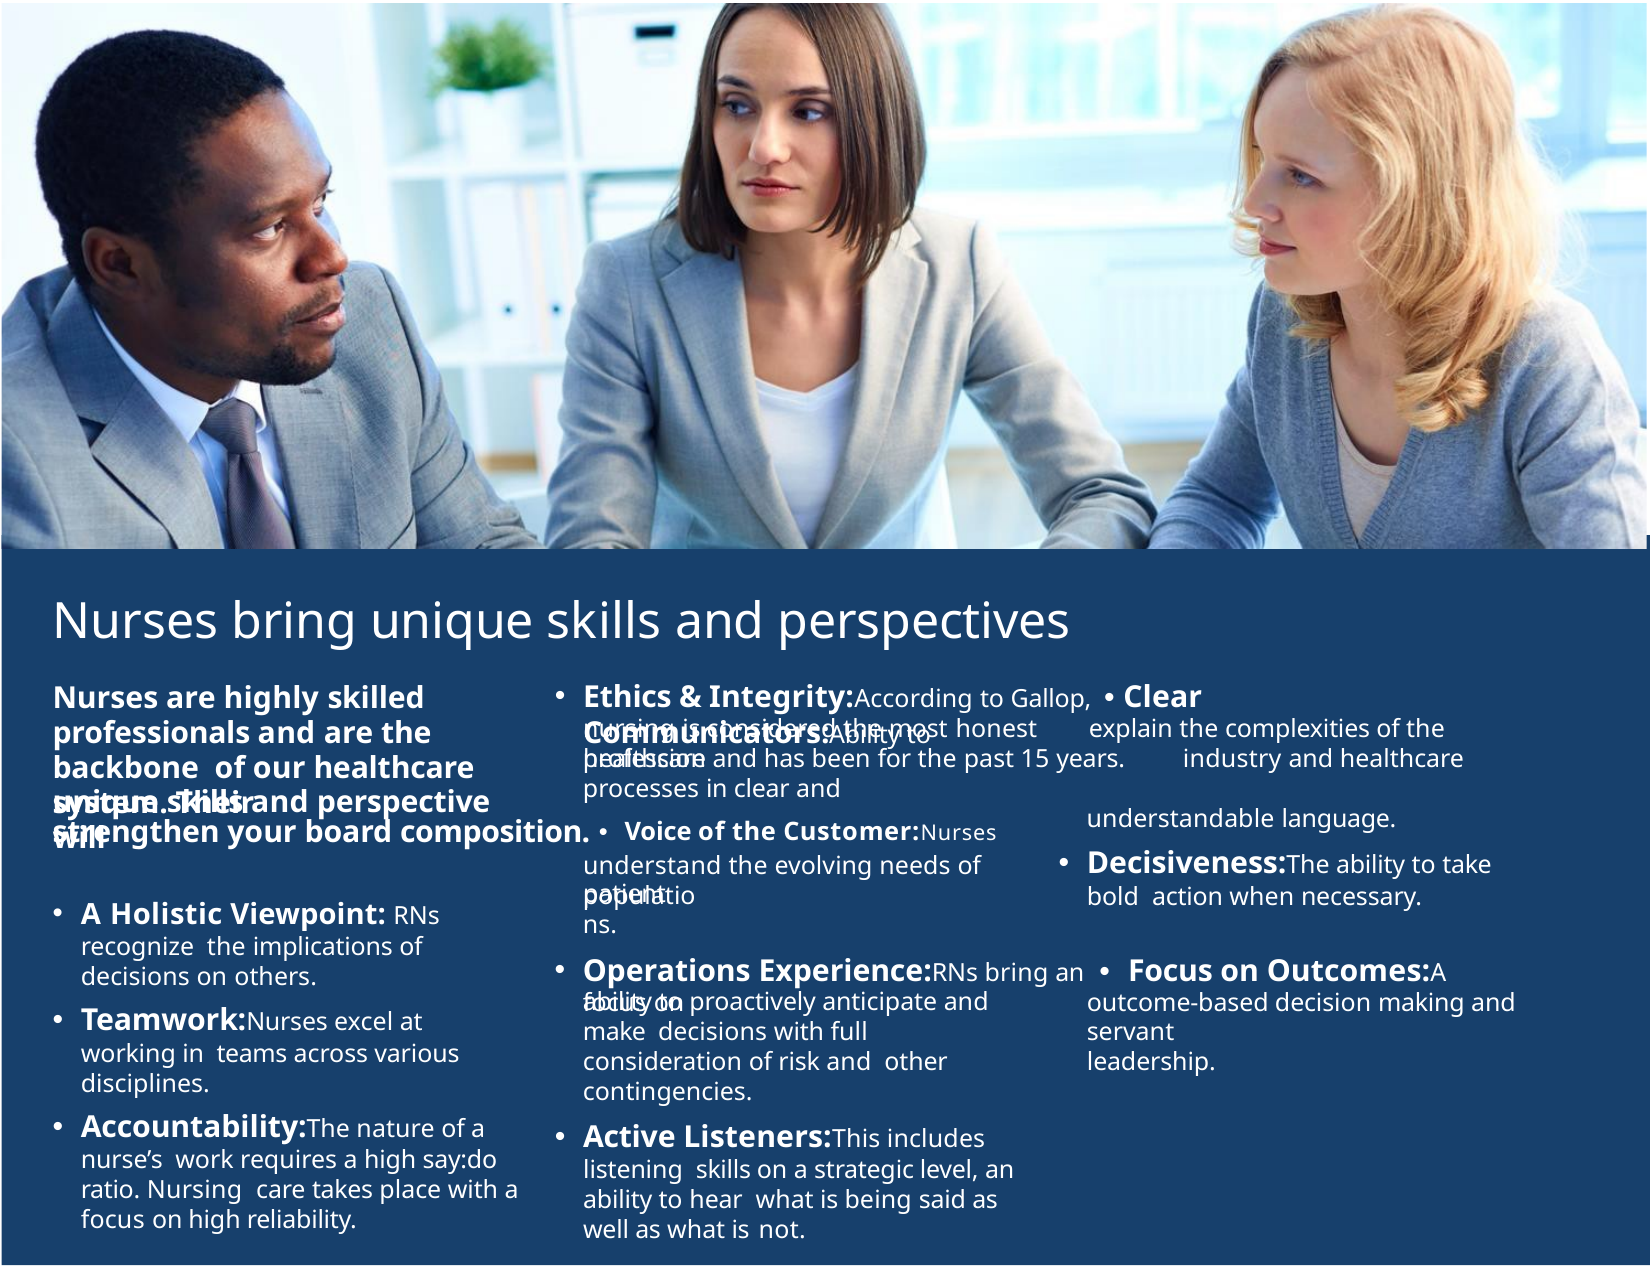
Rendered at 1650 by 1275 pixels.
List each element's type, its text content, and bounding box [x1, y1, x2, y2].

title Nurses bring unique skills and perspectives [50, 588, 1094, 802]
text_box Decisiveness:The ability to take bold action when necessary. [1056, 850, 1509, 911]
text_box unique skills and perspective will [50, 782, 500, 817]
text_box strengthen your board composition. • Voice of the Customer:Nurses understand the evolving needs of patient [50, 817, 998, 907]
text_box [1, 535, 1650, 1266]
text_box nursing is considered the most honest explain the complexities of the healthcare [580, 712, 1514, 742]
text_box A Holistic Viewpoint: RNs recognize the implications of decisions on others. [50, 907, 531, 991]
text_box populations. [580, 879, 709, 939]
text_box Operations Experience:RNs bring an • Focus on Outcomes:A focus on [552, 950, 1484, 1017]
text_box Nurses are highly skilled professionals and are the backbone of our healthcare system. Their [50, 679, 544, 817]
text_box [1, 3, 1647, 549]
text_box profession and has been for the past 15 years. industry and healthcare processes in clear and understandable language. [580, 742, 1557, 833]
text_box Ethics & Integrity:According to Gallop, • Clear Communicators:Ability to [552, 677, 1502, 750]
text_box outcome-based decision making and servant leadership. [1084, 985, 1538, 1076]
text_box ability to proactively anticipate and make decisions with full consideration of risk and other contingencies. [580, 1017, 1025, 1106]
text_box Accountability:The nature of a nurse’s work requires a high say:do ratio. Nursing care takes place with a focus on high reliability. [50, 1113, 556, 1234]
text_box Teamwork:Nurses excel at working in teams across various disciplines. [50, 1006, 513, 1097]
text_box Active Listeners:This includes listening skills on a strategic level, an ability to hear what is being said as well as what is not. [552, 1123, 1040, 1244]
